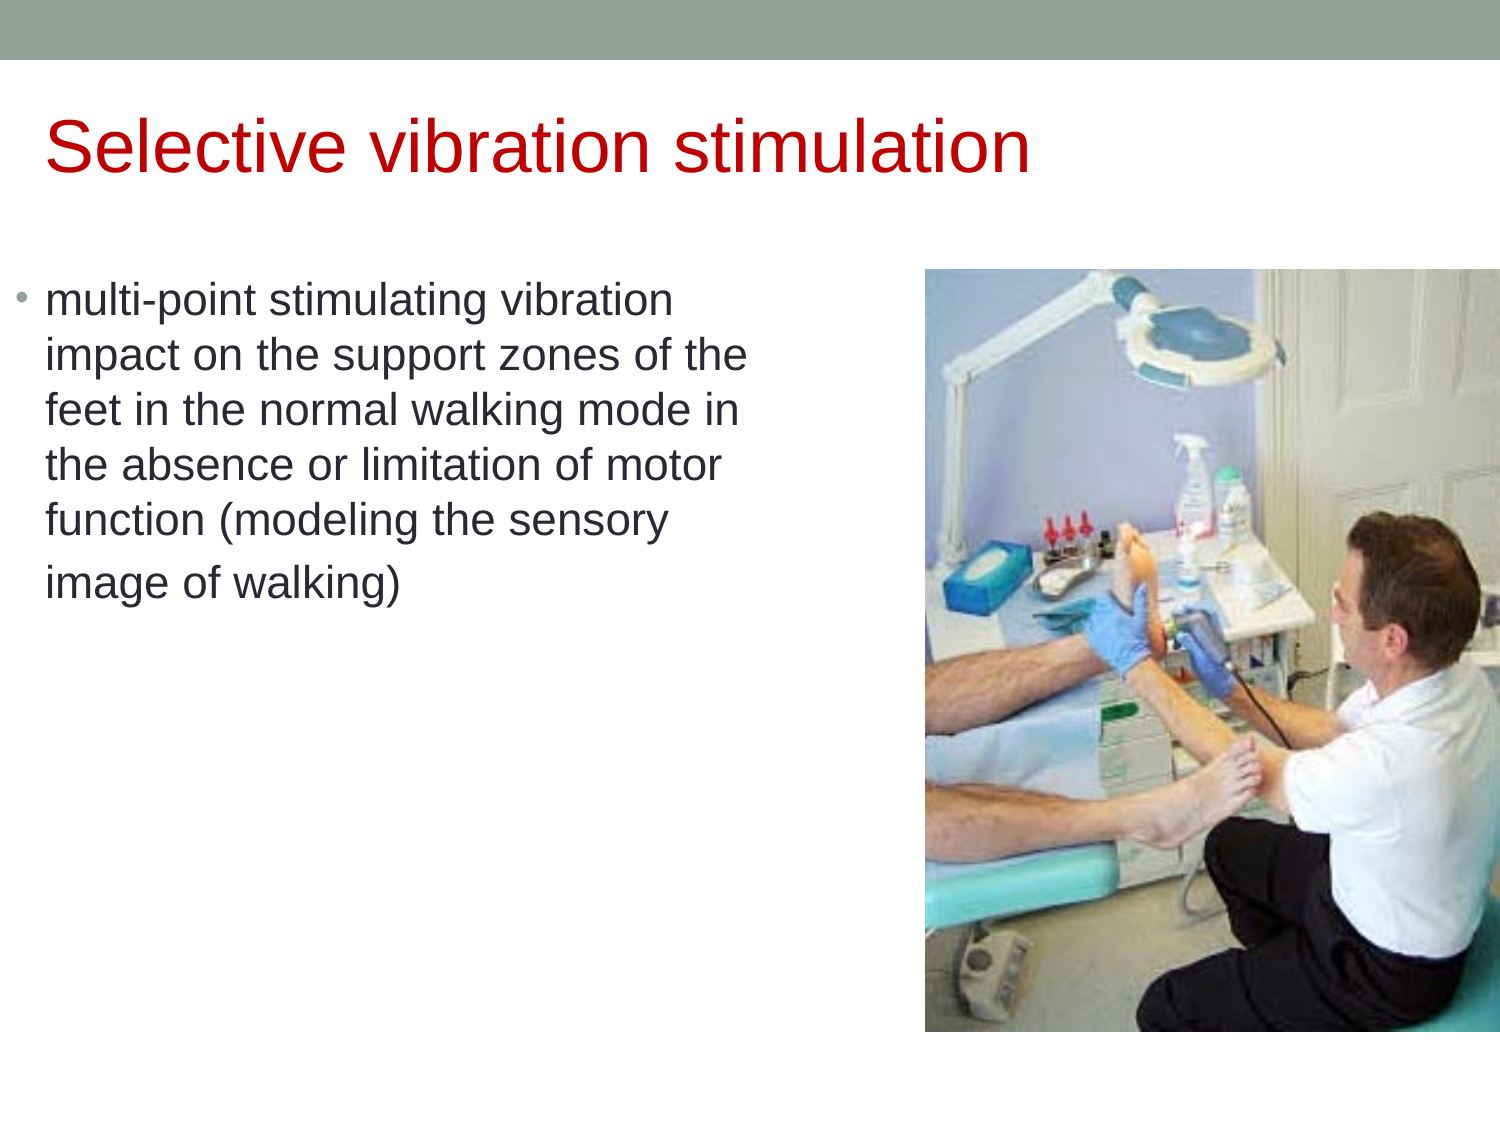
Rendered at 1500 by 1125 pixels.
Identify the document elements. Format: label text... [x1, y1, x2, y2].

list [925, 269, 1500, 1032]
list multi-point stimulating vibration impact on the support zones of the feet in the normal walking mode in the absence or limitation of motor function (modeling the sensory image of walking) [0, 262, 786, 1005]
text_box Selective vibration stimulation [29, 90, 1185, 196]
